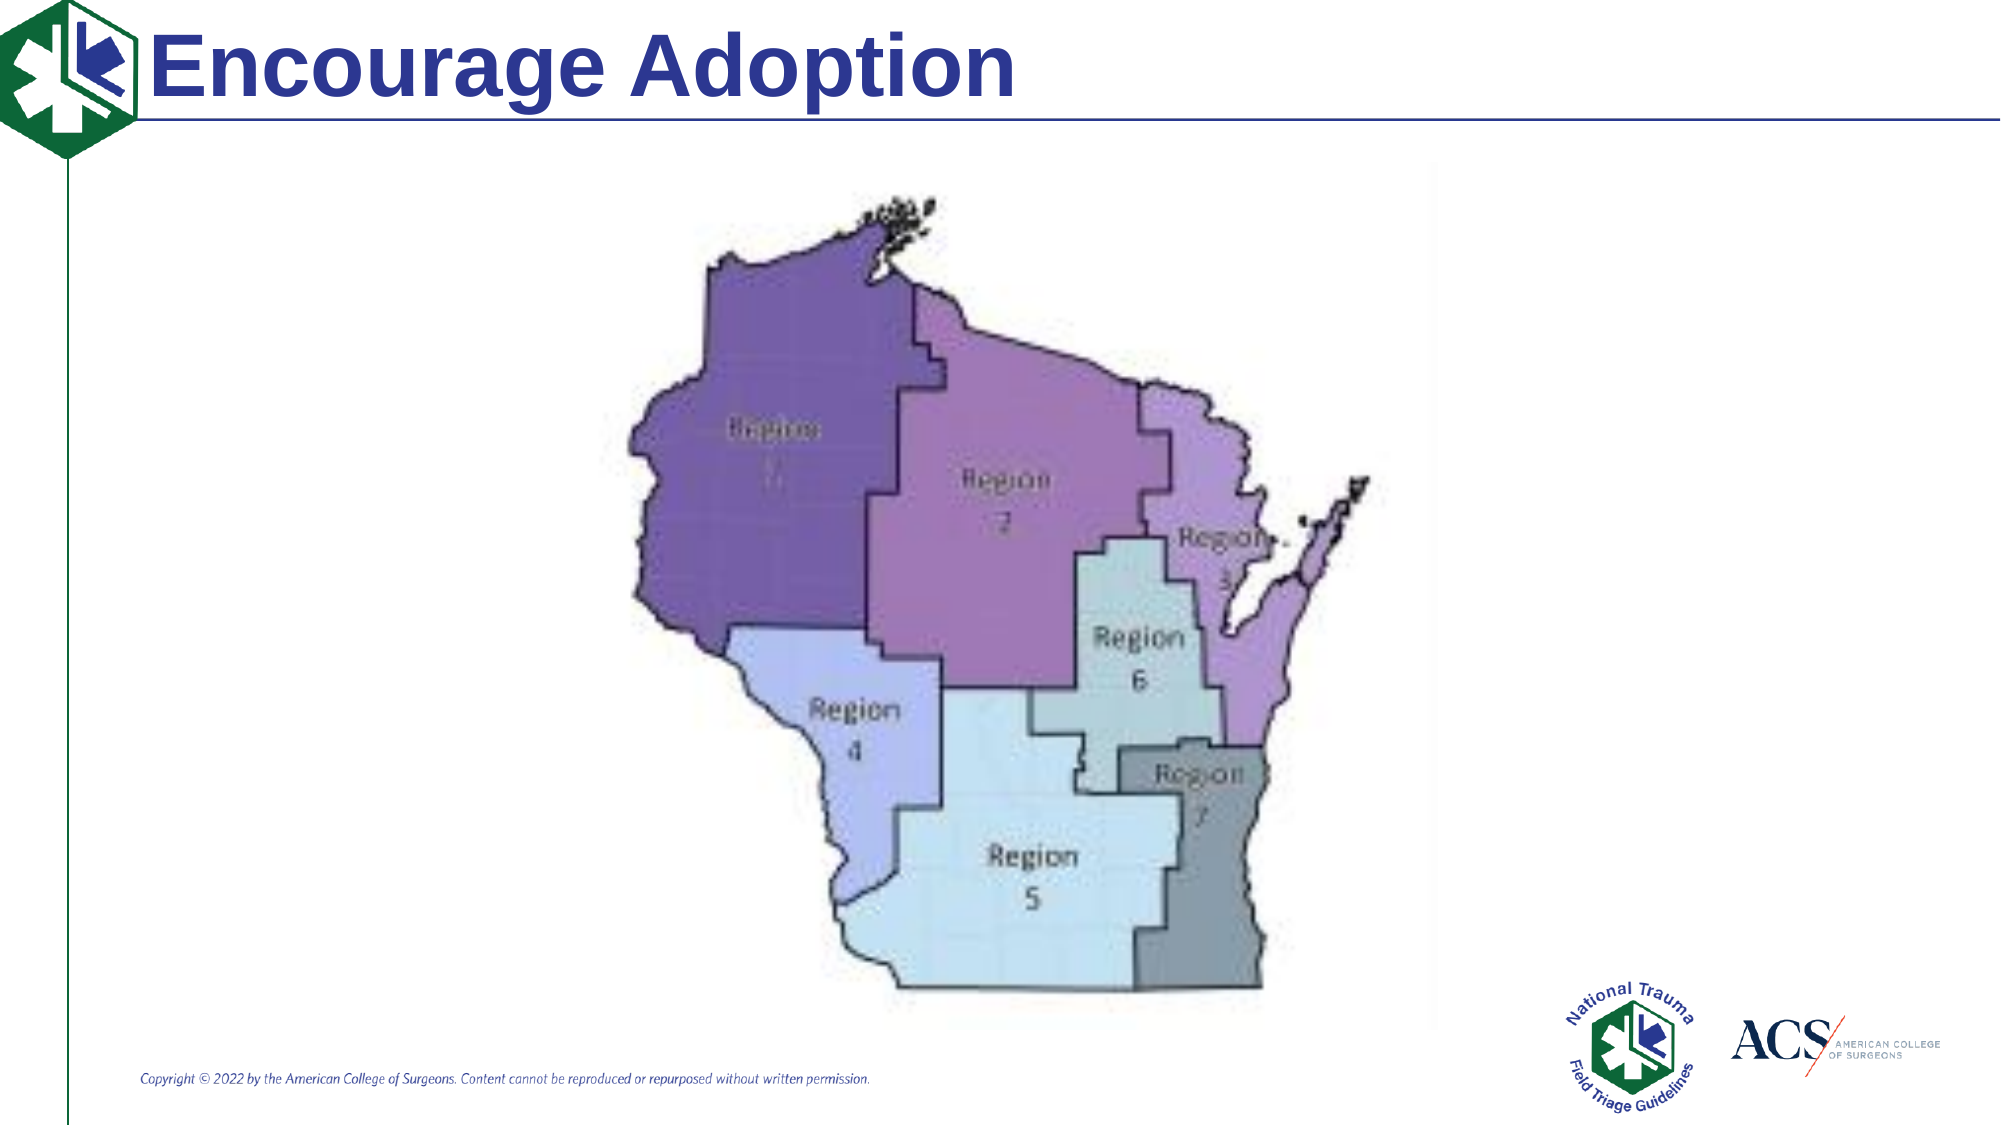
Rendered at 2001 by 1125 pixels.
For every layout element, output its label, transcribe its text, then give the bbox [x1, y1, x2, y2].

text_box Encourage Adoption [133, 0, 2000, 133]
picture [570, 162, 1438, 1030]
